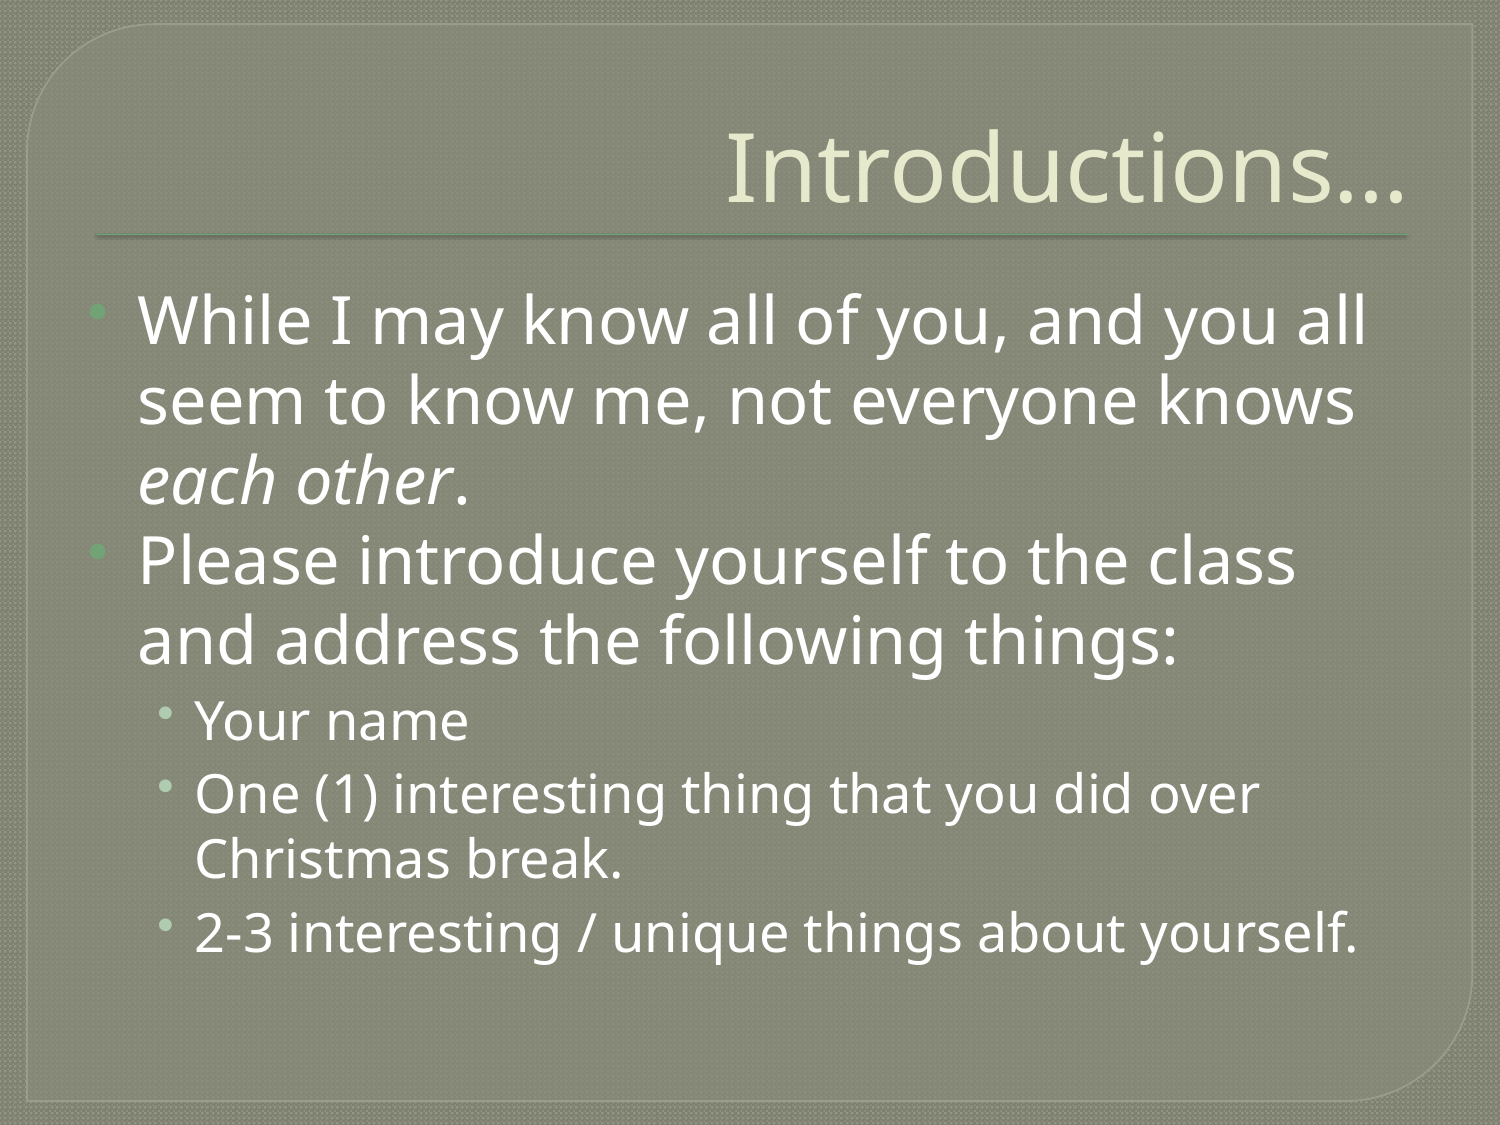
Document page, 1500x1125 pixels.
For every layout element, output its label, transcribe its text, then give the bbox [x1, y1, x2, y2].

list While I may know all of you, and you all seem to know me, not everyone knows each other. Please introduce yourself to the class and address the following things: Your name One (1) interesting thing that you did over Christmas break. 2-3 interesting / unique things about yourself. [75, 270, 1425, 1013]
title Introductions… [75, 41, 1425, 230]
